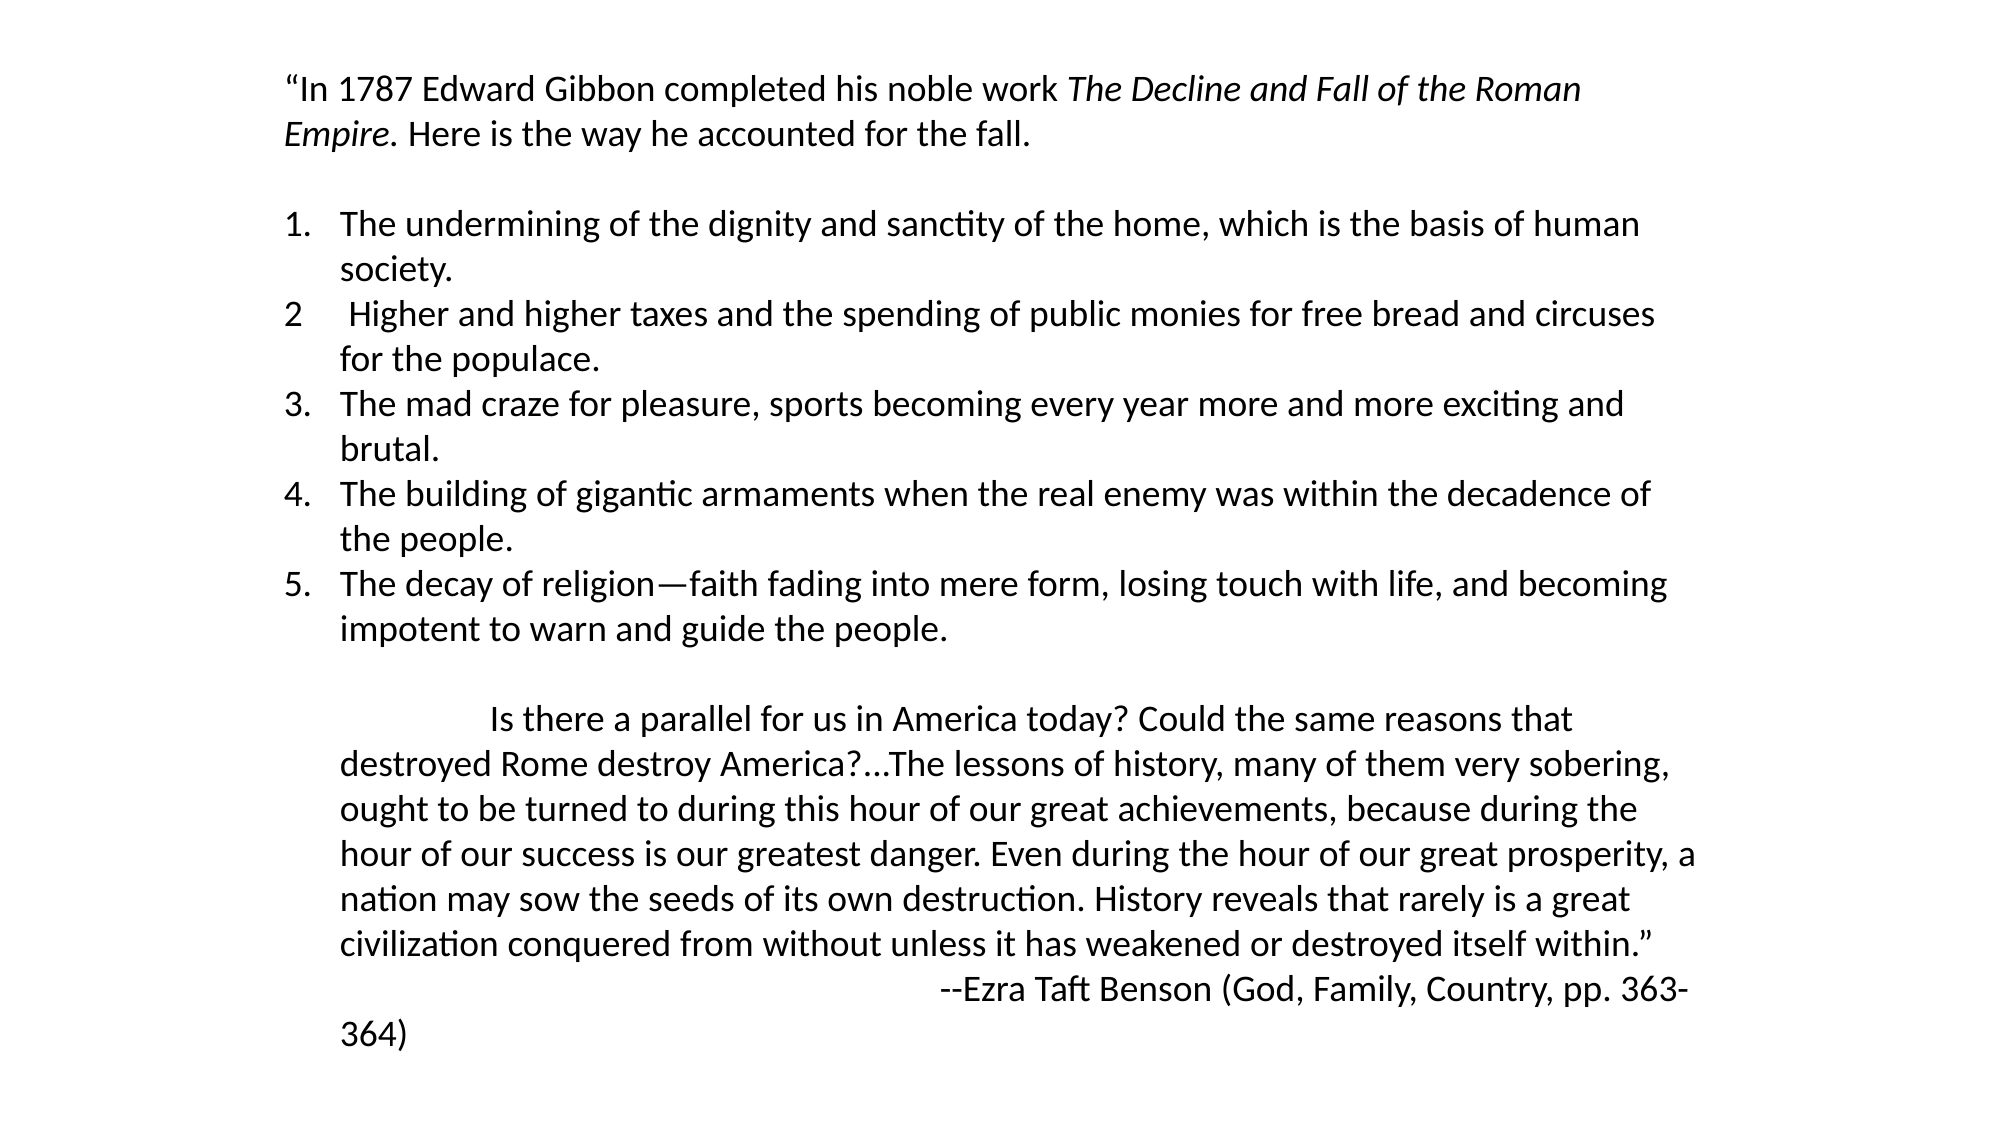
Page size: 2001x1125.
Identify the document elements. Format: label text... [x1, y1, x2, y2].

text_box “In 1787 Edward Gibbon completed his noble work The Decline and Fall of the Roman Empire. Here is the way he accounted for the fall. The undermining of the dignity and sanctity of the home, which is the basis of human society. 2 Higher and higher taxes and the spending of public monies for free bread and circuses for the populace. 3. The mad craze for pleasure, sports becoming every year more and more exciting and brutal. 4. The building of gigantic armaments when the real enemy was within the decadence of the people. 5. The decay of religion—faith fading into mere form, losing touch with life, and becoming impotent to warn and guide the people. Is there a parallel for us in America today? Could the same reasons that destroyed Rome destroy America?...The lessons of history, many of them very sobering, ought to be turned to during this hour of our great achievements, because during the hour of our success is our greatest danger. Even during the hour of our great prosperity, a nation may sow the seeds of its own destruction. History reveals that rarely is a great civilization conquered from without unless it has weakened or destroyed itself within.” --Ezra Taft Benson (God, Family, Country, pp. 363-364) [269, 56, 1719, 1061]
